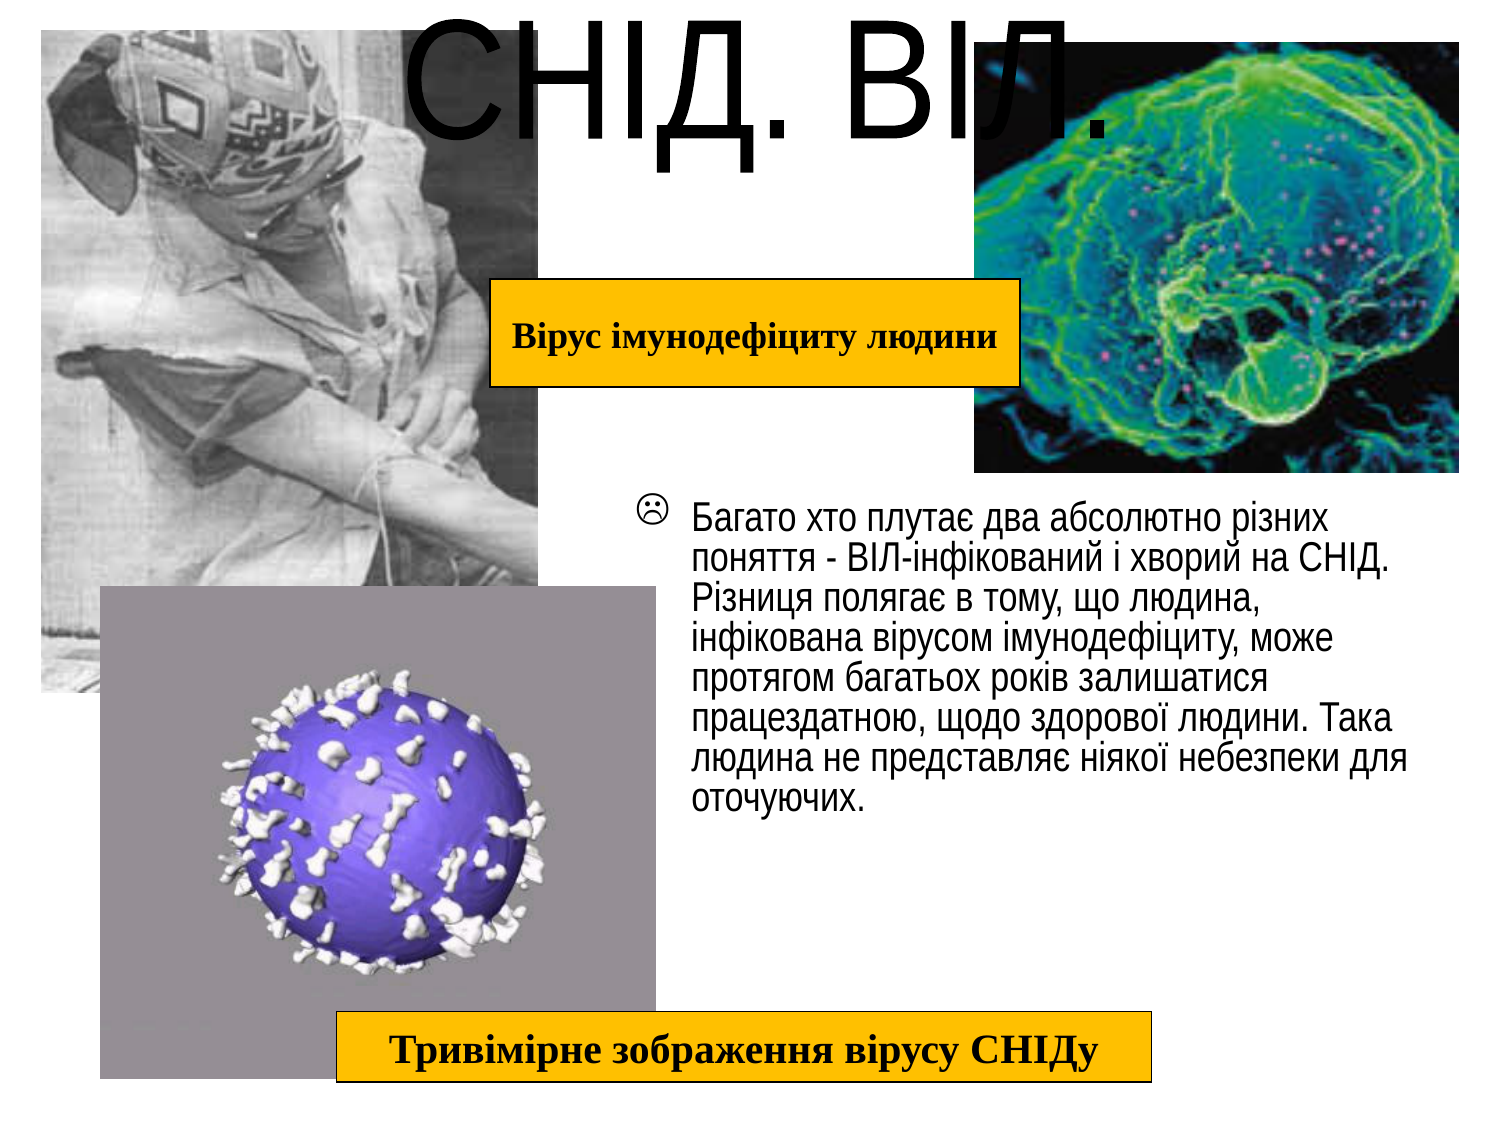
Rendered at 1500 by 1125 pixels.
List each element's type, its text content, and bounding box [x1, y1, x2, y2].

text_box Вірус імунодефіциту людини [542, 278, 969, 388]
list Багато хто плутає два абсолютно різних поняття - ВІЛ-інфікований і хворий на СНІД. Різниця полягає в тому, що людина, інфікована вірусом імунодефіциту, може протягом багатьох років залишатися працездатною, щодо здорової людини. Така людина не представляє ніякої небезпеки для оточуючих. [620, 491, 1425, 1000]
text_box Тривімірне зображення вірусу СНІДу [658, 1011, 1152, 1083]
picture [40, 30, 656, 1080]
picture [974, 42, 1459, 473]
